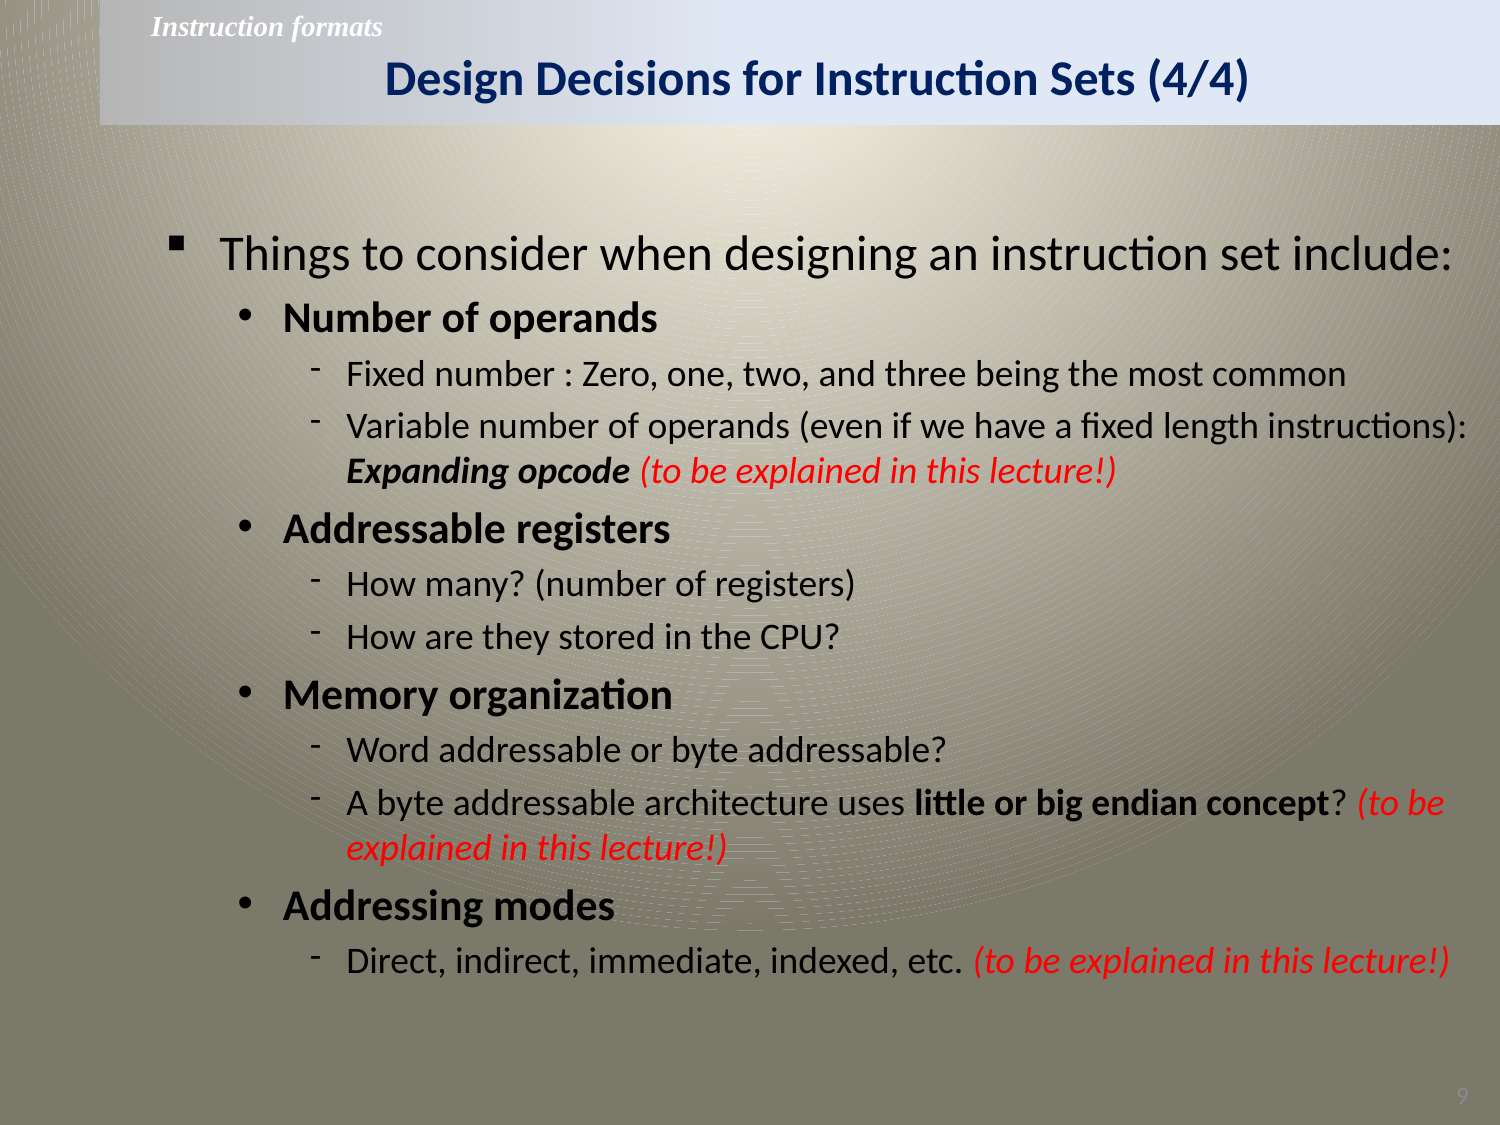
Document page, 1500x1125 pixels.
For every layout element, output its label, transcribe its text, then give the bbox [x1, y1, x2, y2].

list Instruction formats [135, 0, 625, 50]
list Things to consider when designing an instruction set include: Number of operands Fixed number : Zero, one, two, and three being the most common Variable number of operands (even if we have a fixed length instructions): Expanding opcode (to be explained in this lecture!) Addressable registers How many? (number of registers) How are they stored in the CPU? Memory organization Word addressable or byte addressable? A byte addressable architecture uses little or big endian concept? (to be explained in this lecture!) Addressing modes Direct, indirect, immediate, indexed, etc. (to be explained in this lecture!) [150, 212, 1488, 1013]
title Design Decisions for Instruction Sets (4/4) [135, 37, 1500, 113]
